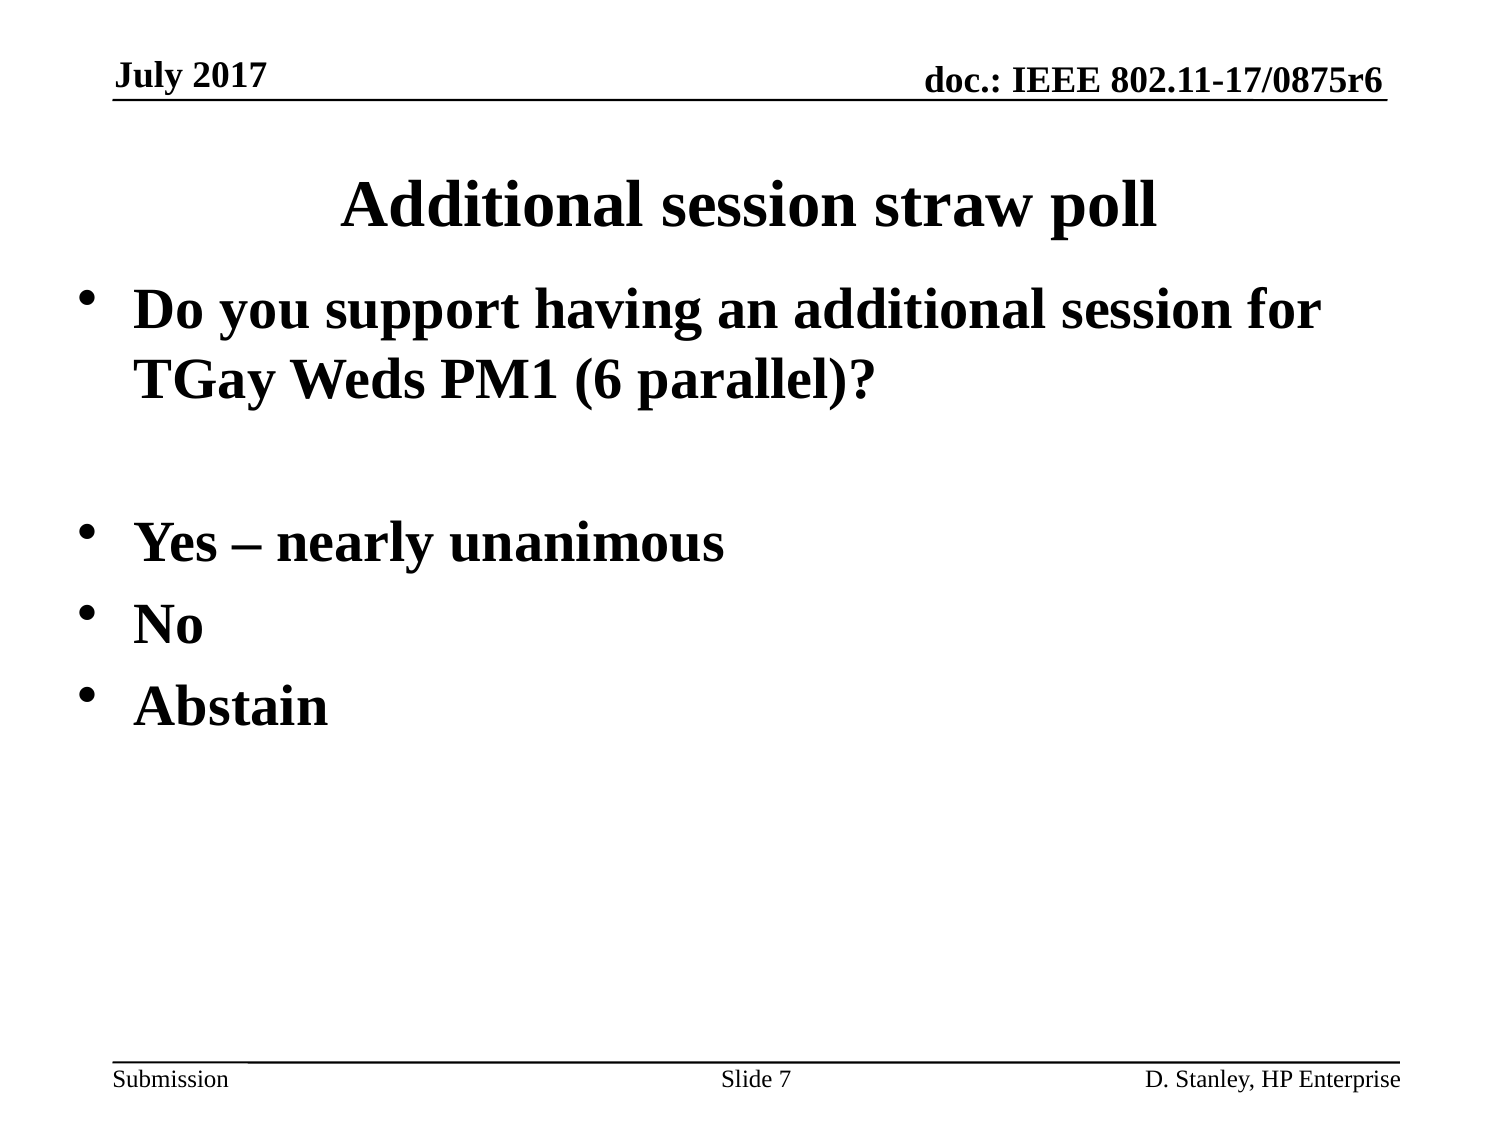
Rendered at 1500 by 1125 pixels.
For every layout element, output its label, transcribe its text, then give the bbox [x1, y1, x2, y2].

footer D. Stanley, HP Enterprise [878, 1061, 1402, 1093]
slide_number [114, 49, 270, 95]
title Additional session straw poll [112, 112, 1388, 262]
list Do you support having an additional session for TGay Weds PM1 (6 parallel)? Yes – nearly unanimous No Abstain [62, 262, 1425, 1050]
slide_number Slide 7 [712, 1061, 800, 1093]
